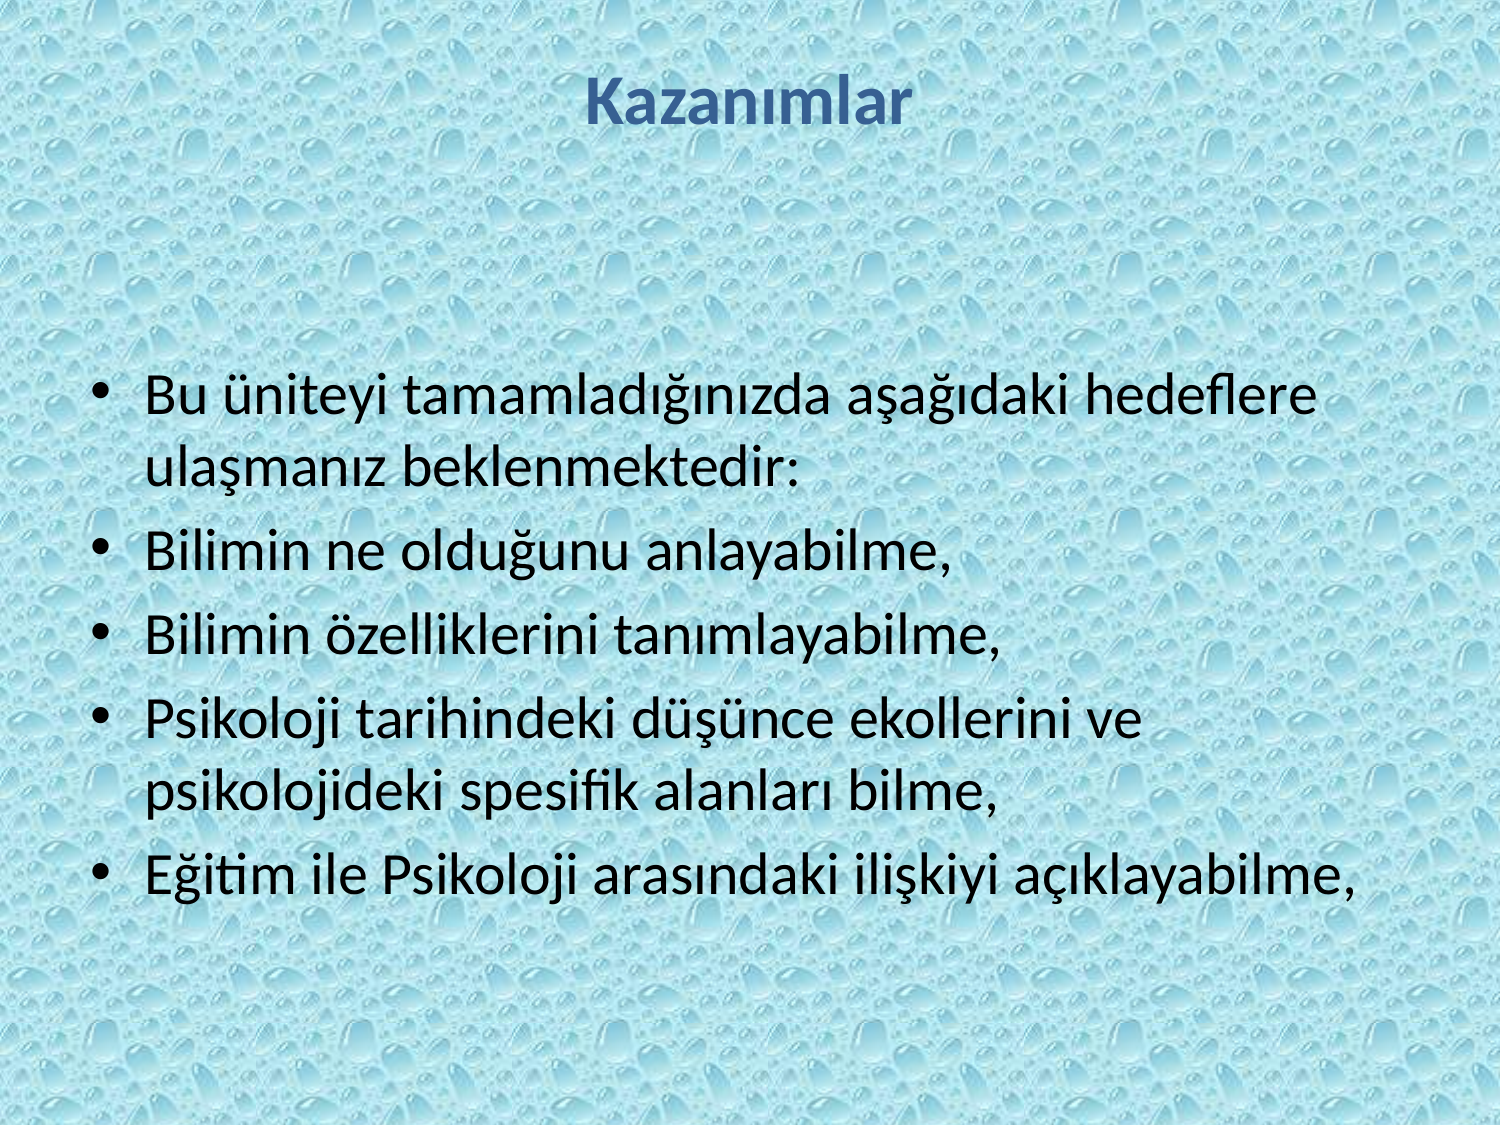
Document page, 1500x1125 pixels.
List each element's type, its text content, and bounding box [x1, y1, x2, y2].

list Bu üniteyi tamamladığınızda aşağıdaki hedeflere ulaşmanız beklenmektedir: Bilimin ne olduğunu anlayabilme, Bilimin özelliklerini tanımlayabilme, Psikoloji tarihindeki düşünce ekollerini ve psikolojideki spesifik alanları bilme, Eğitim ile Psikoloji arasındaki ilişkiyi açıklayabilme, [75, 262, 1425, 1005]
title Kazanımlar [75, 45, 1425, 233]
picture [0, 0, 1500, 1125]
